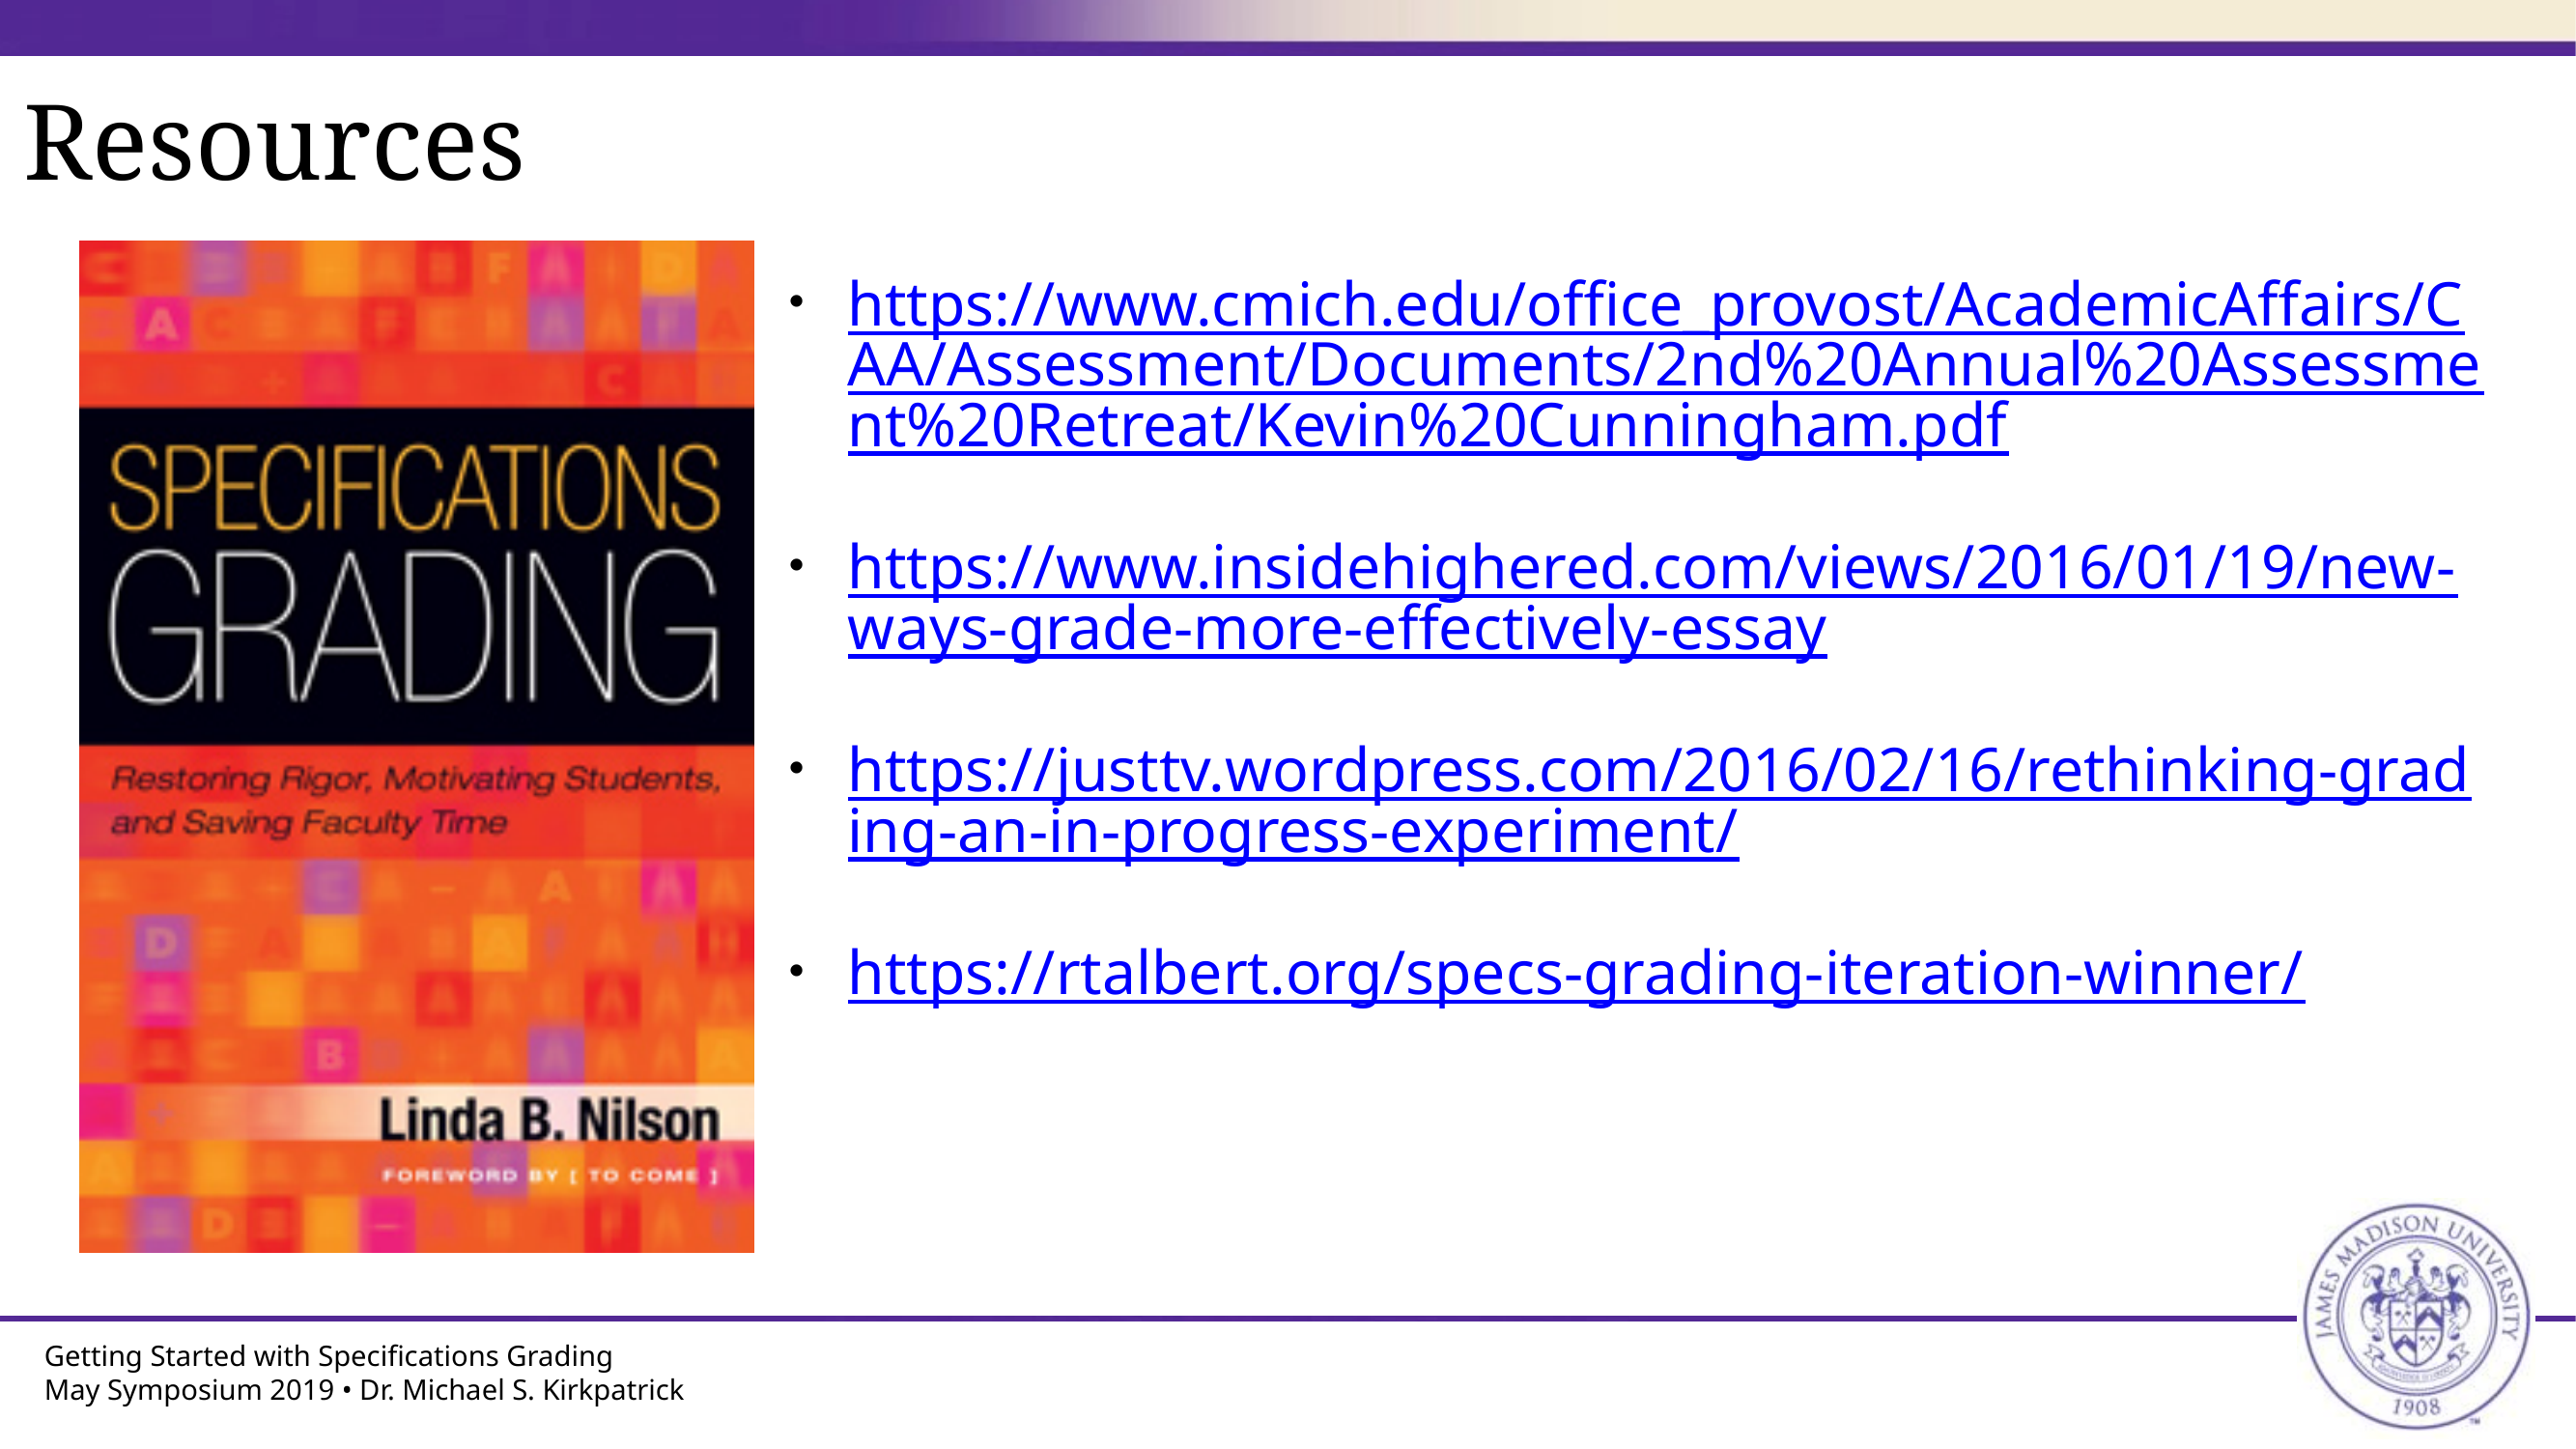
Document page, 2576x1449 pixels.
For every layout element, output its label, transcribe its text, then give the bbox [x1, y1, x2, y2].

picture [0, 1198, 2576, 1439]
picture [78, 240, 754, 1254]
list https://www.cmich.edu/office_provost/AcademicAffairs/CAA/Assessment/Documents/2nd%20Annual%20Assessment%20Retreat/Kevin%20Cunningham.pdf https://www.insidehighered.com/views/2016/01/19/new-ways-grade-more-effectively-essay https://justtv.wordpress.com/2016/02/16/rethinking-grading-an-in-progress-experiment/ https://rtalbert.org/specs-grading-iteration-winner/ [783, 260, 2493, 1234]
title Resources [17, 58, 1656, 218]
picture [0, 0, 2576, 56]
